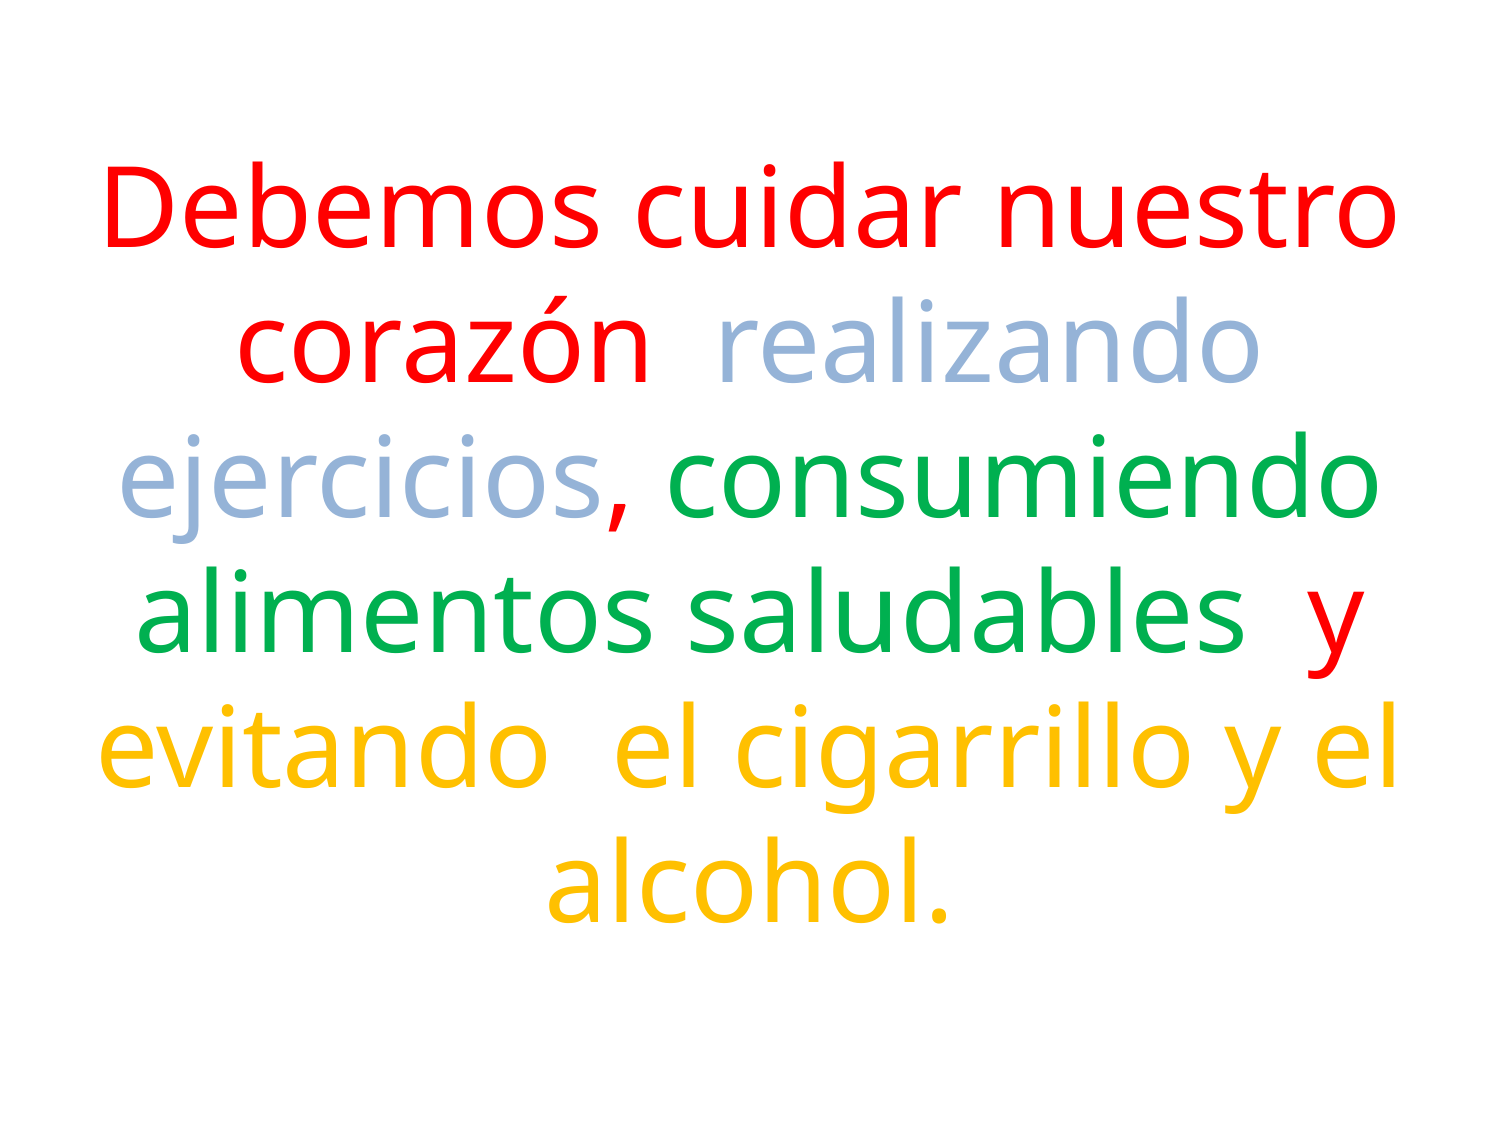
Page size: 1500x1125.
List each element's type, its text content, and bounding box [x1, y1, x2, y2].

title Debemos cuidar nuestro corazón realizando ejercicios, consumiendo alimentos saludables y evitando el cigarrillo y el alcohol. [75, 45, 1425, 1035]
